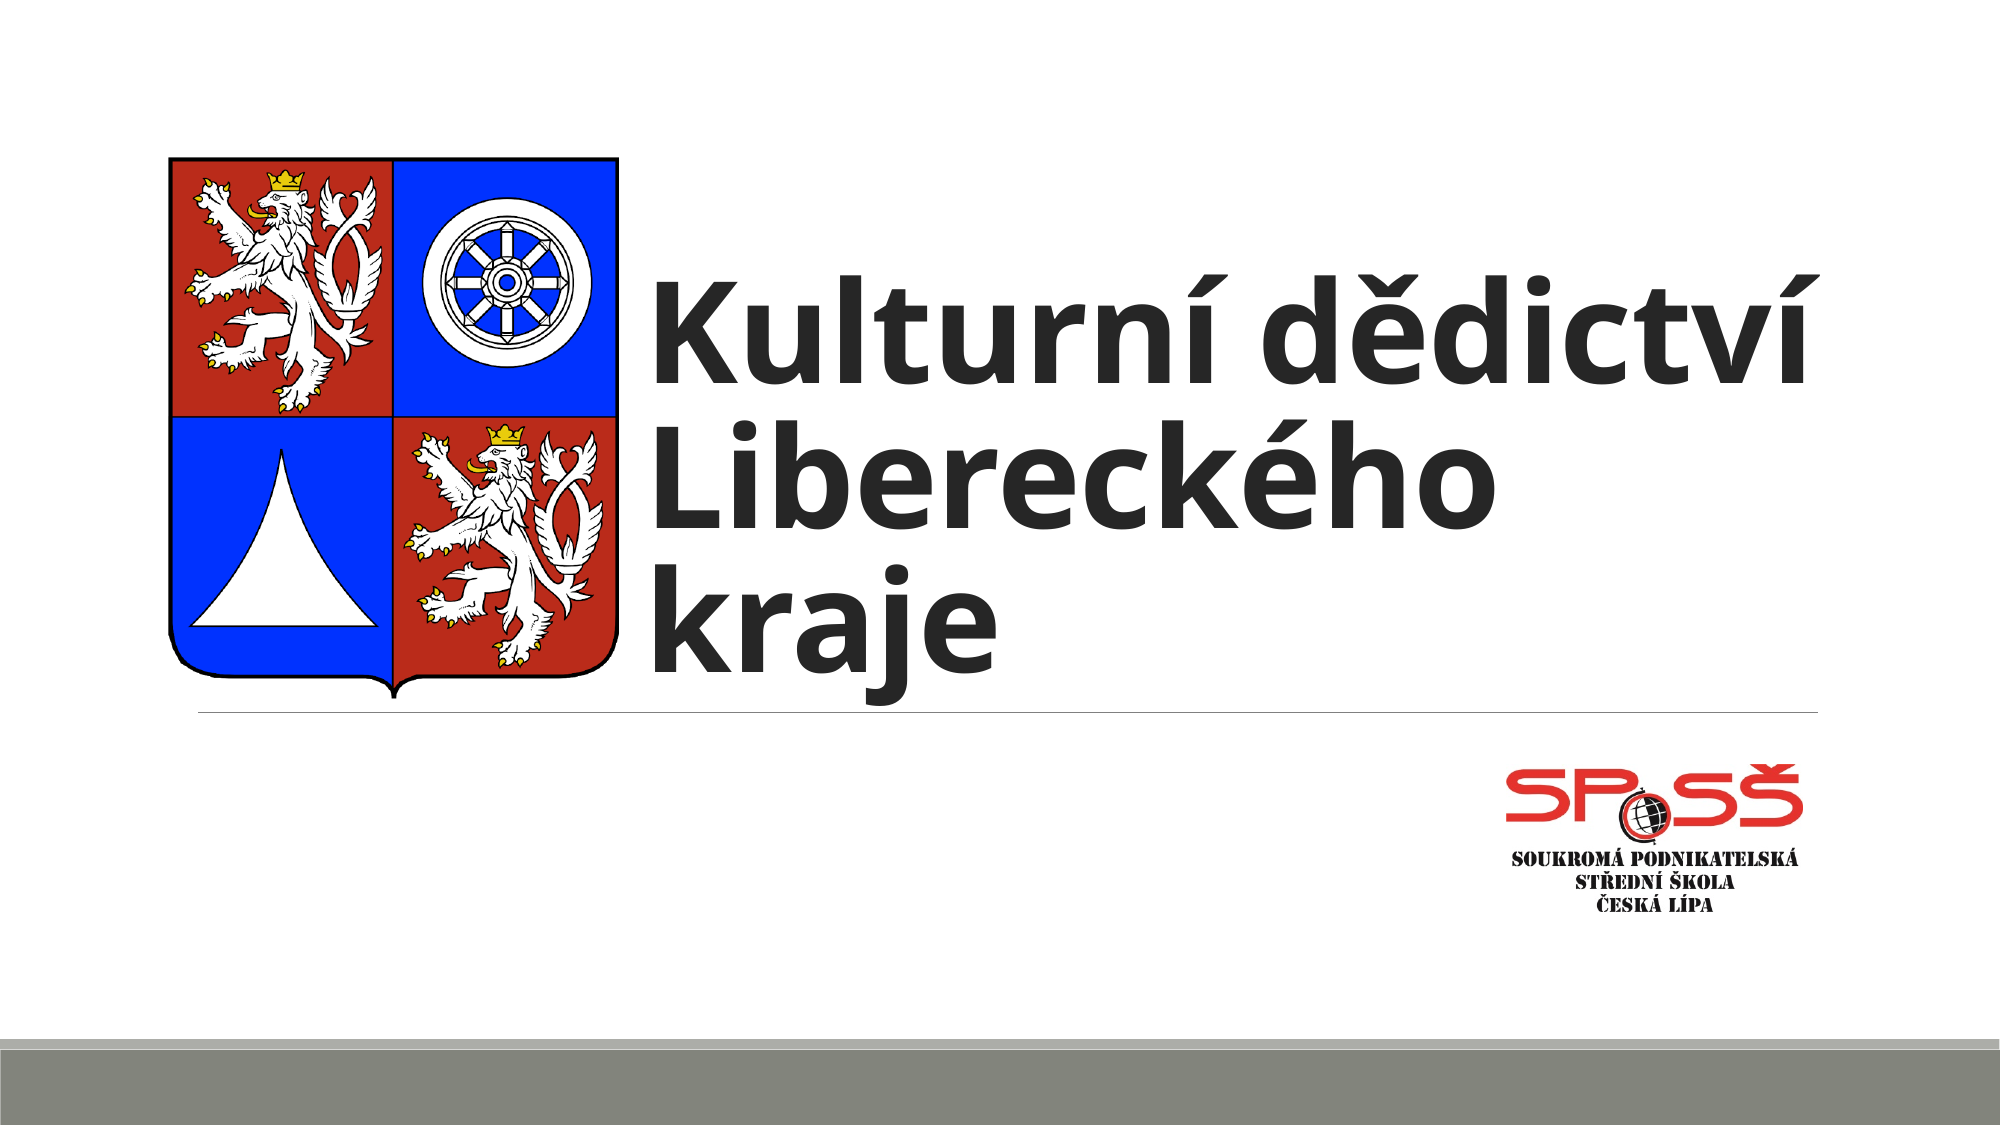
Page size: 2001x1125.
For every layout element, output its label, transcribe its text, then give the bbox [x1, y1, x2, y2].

picture [1505, 763, 1804, 913]
picture [167, 156, 619, 701]
title Kulturní dědictví Libereckého kraje [629, 124, 1830, 710]
